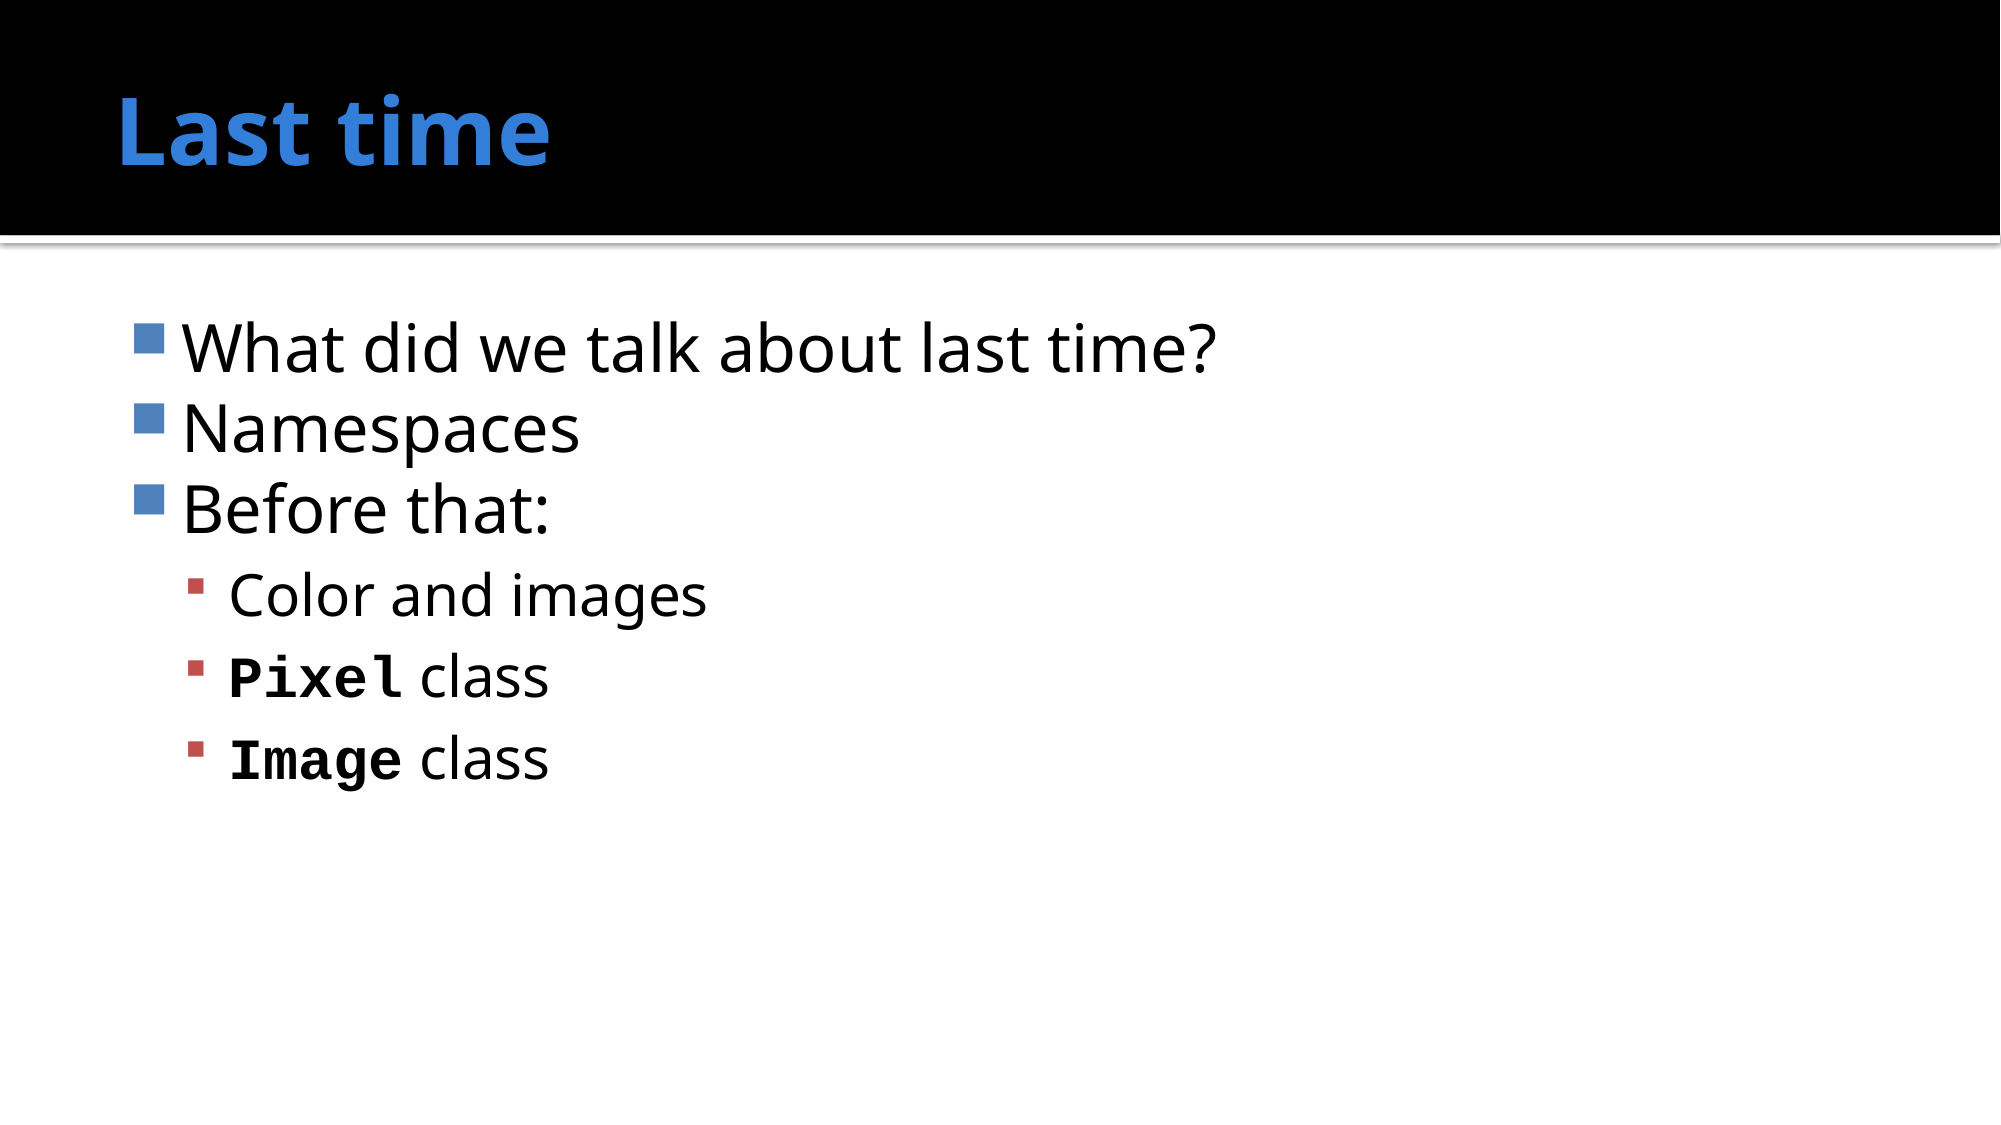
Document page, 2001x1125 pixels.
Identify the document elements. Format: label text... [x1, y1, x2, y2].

list What did we talk about last time? Namespaces Before that: Color and images Pixel class Image class [99, 291, 1900, 1050]
title Last time [99, 25, 1900, 231]
